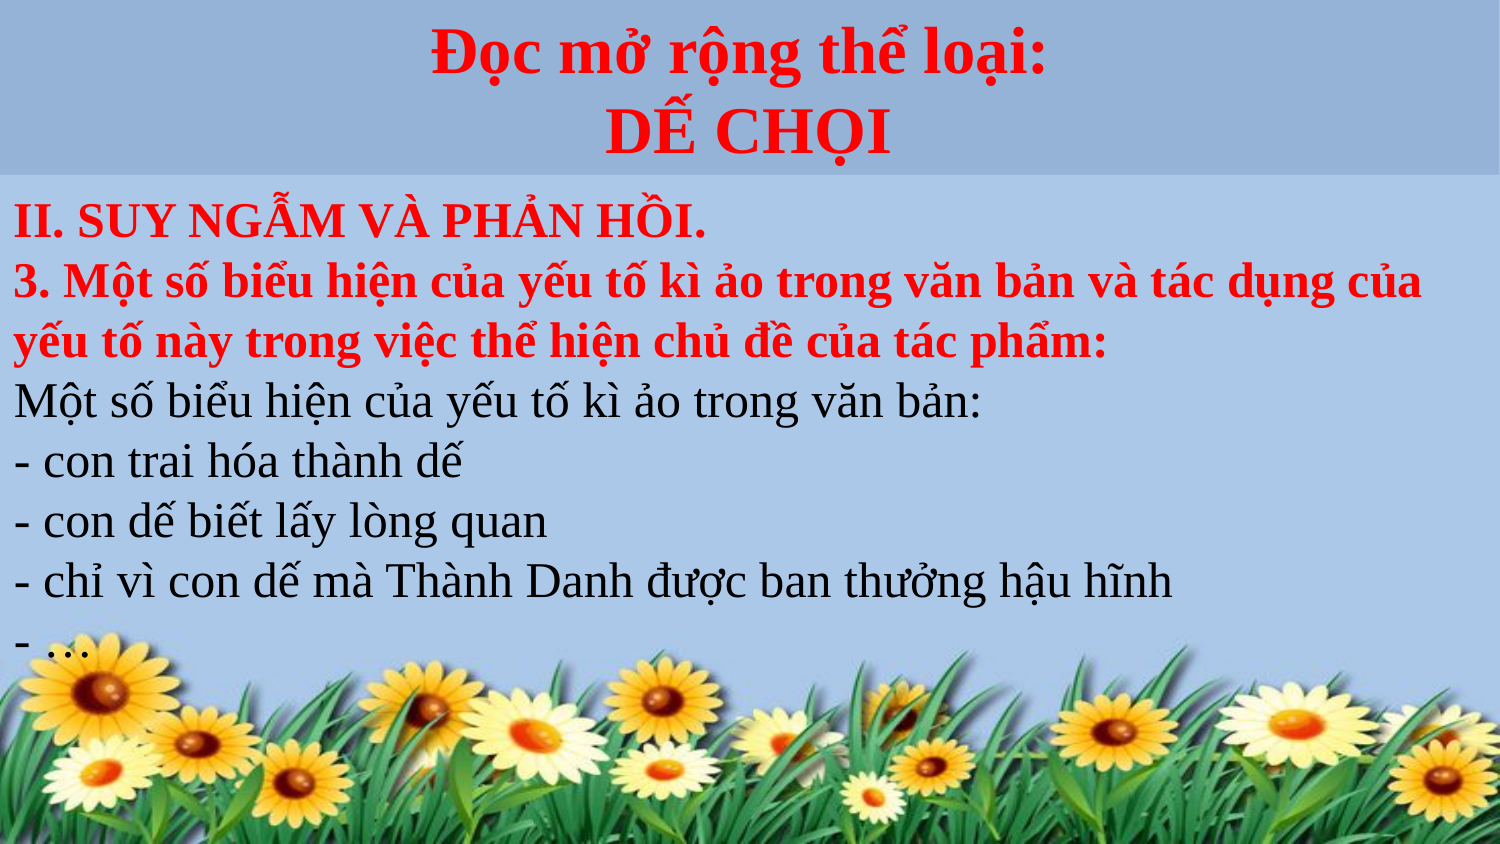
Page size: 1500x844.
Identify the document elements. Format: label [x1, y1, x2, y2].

list [0, 0, 1500, 844]
